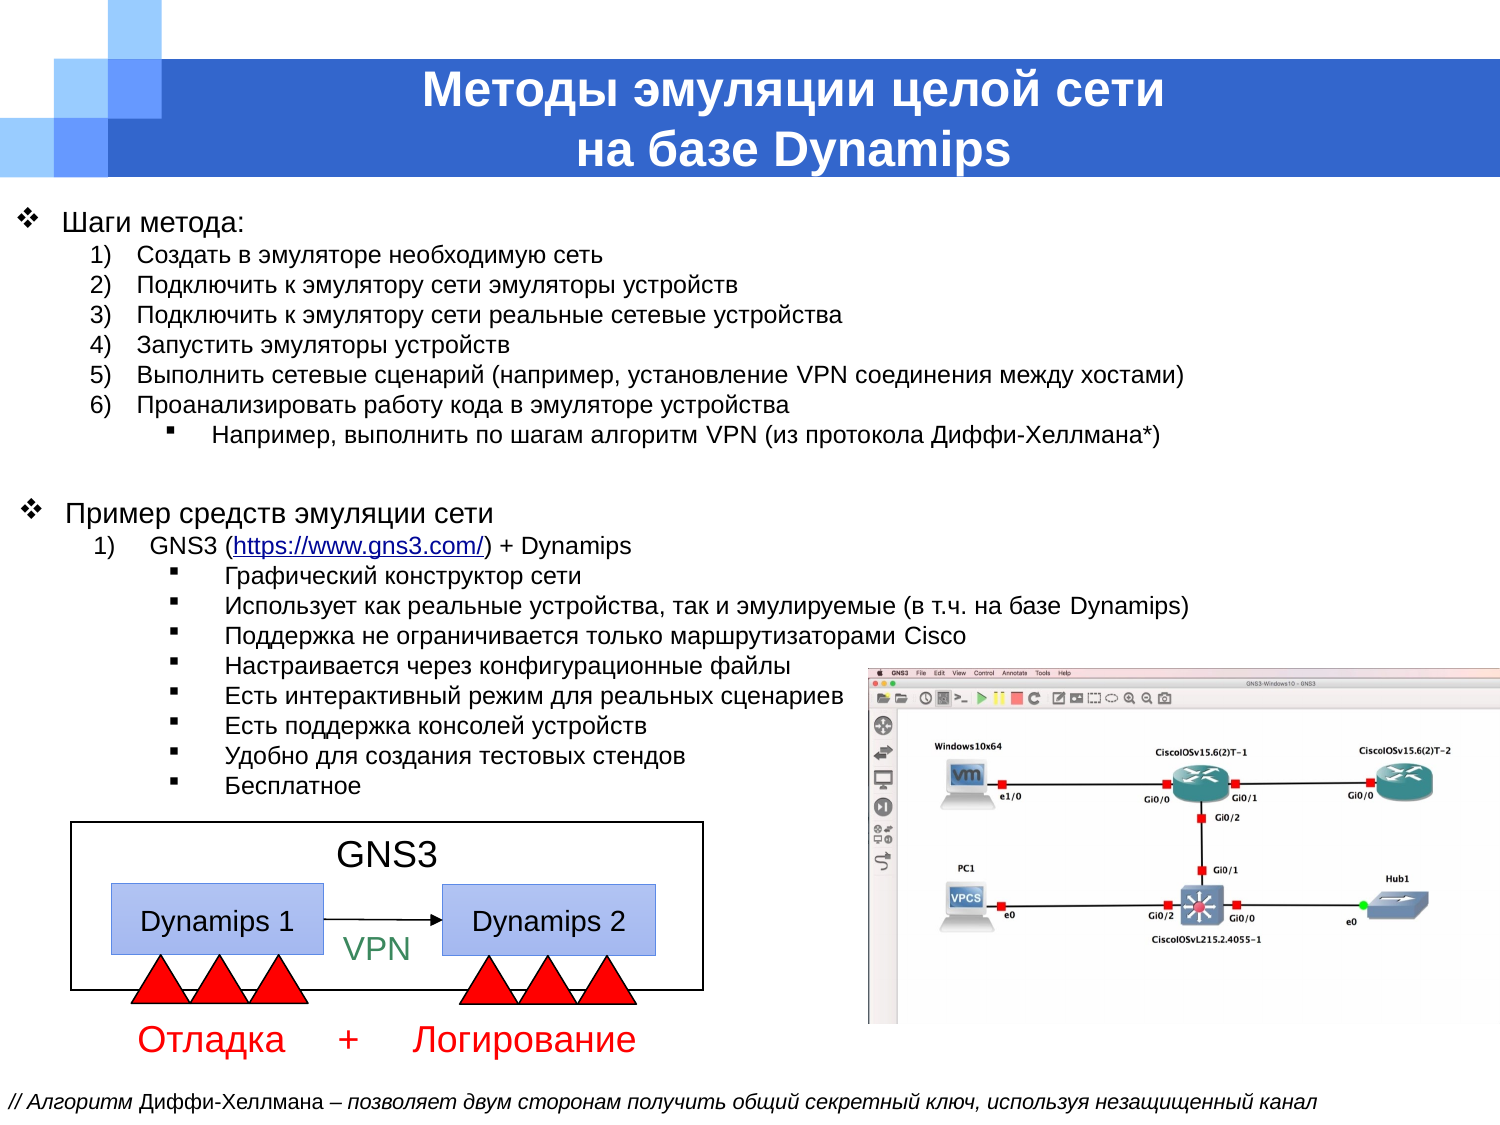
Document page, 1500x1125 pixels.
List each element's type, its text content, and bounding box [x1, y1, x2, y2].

text_box // Алгоритм Диффи-Хеллмана – позволяет двум сторонам получить общий секретный ключ, используя незащищенный канал [0, 1080, 1500, 1122]
text_box Dynamips 1 [111, 883, 324, 955]
title Методы эмуляции целой сети на базе Dynamips [187, 67, 1400, 166]
text_box [518, 955, 577, 1005]
text_box VPN [327, 921, 427, 974]
text_box Пример средств эмуляции сети GNS3 (https://www.gns3.com/) + Dynamips Графический конструктор сети Использует как реальные устройства, так и эмулируемые (в т.ч. на базе Dynamips) Поддержка не ограничивается только маршрутизаторами Cisco Настраивается через конфигурационные файлы Есть интерактивный режим для реальных сценариев Есть поддержка консолей устройств Удобно для создания тестовых стендов Бесплатное [3, 487, 1483, 807]
text_box [249, 954, 309, 1004]
text_box [459, 955, 518, 1005]
text_box [577, 955, 637, 1005]
text_box Шаги метода: Создать в эмуляторе необходимую сеть Подключить к эмулятору сети эмуляторы устройств Подключить к эмулятору сети реальные сетевые устройства Запустить эмуляторы устройств Выполнить сетевые сценарий (например, установление VPN соединения между хостами) Проанализировать работу кода в эмуляторе устройства Например, выполнить по шагам алгоритм VPN (из протокола Диффи-Хеллмана*) [0, 196, 1471, 456]
text_box [190, 954, 249, 1004]
picture [868, 668, 1500, 1024]
text_box Dynamips 2 [442, 884, 656, 956]
text_box Отладка + Логирование [71, 1016, 703, 1067]
text_box GNS3 [70, 821, 704, 991]
text_box [131, 954, 190, 1004]
